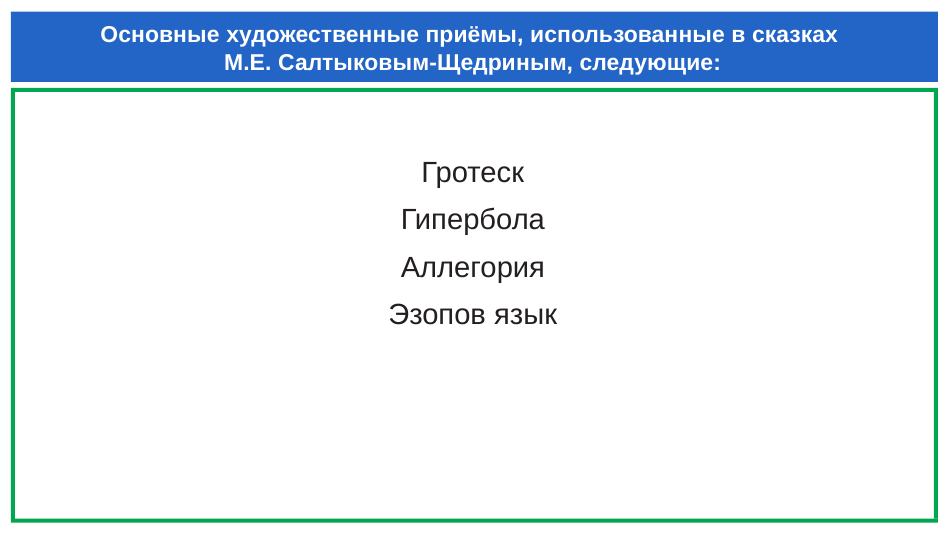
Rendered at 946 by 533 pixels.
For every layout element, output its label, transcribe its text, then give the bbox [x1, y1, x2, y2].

list Гротеск Гипербола Аллегория Эзопов язык [47, 148, 899, 385]
title Основные художественные приёмы, использованные в сказках М.Е. Салтыковым-Щедриным, следующие: [0, 20, 946, 76]
